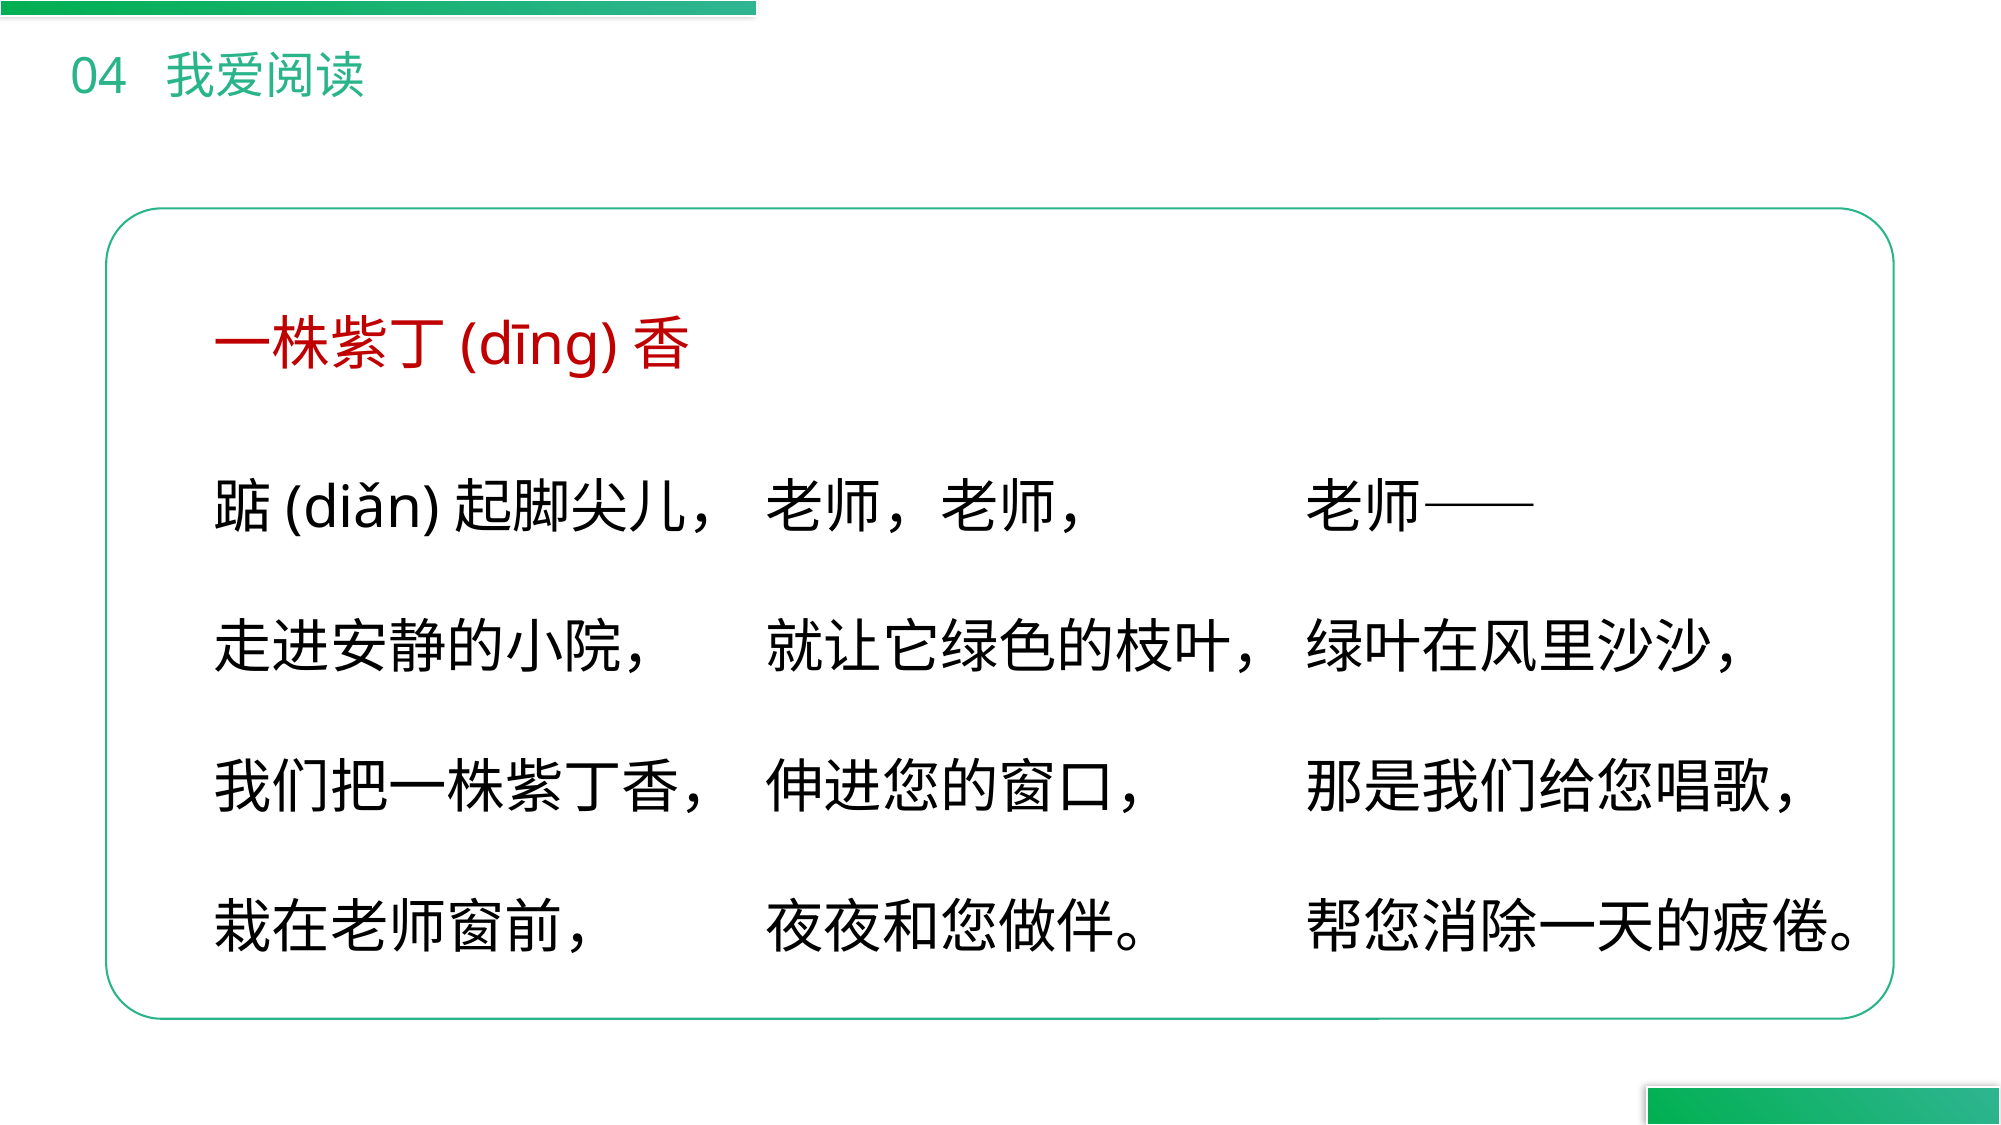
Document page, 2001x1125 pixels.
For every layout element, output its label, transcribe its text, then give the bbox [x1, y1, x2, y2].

text_box 老师—— 绿叶在风里沙沙， 那是我们给您唱歌， 帮您消除一天的疲倦。 [1290, 391, 2000, 967]
list 04 我爱阅读 [55, 43, 509, 126]
text_box 老师，老师， 就让它绿色的枝叶， 伸进您的窗口， 夜夜和您做伴。 [750, 391, 1290, 967]
text_box 一株紫丁(dīnɡ)香 [198, 277, 709, 384]
text_box 踮(diǎn)起脚尖儿， 走进安静的小院， 我们把一株紫丁香， 栽在老师窗前， [198, 391, 750, 967]
